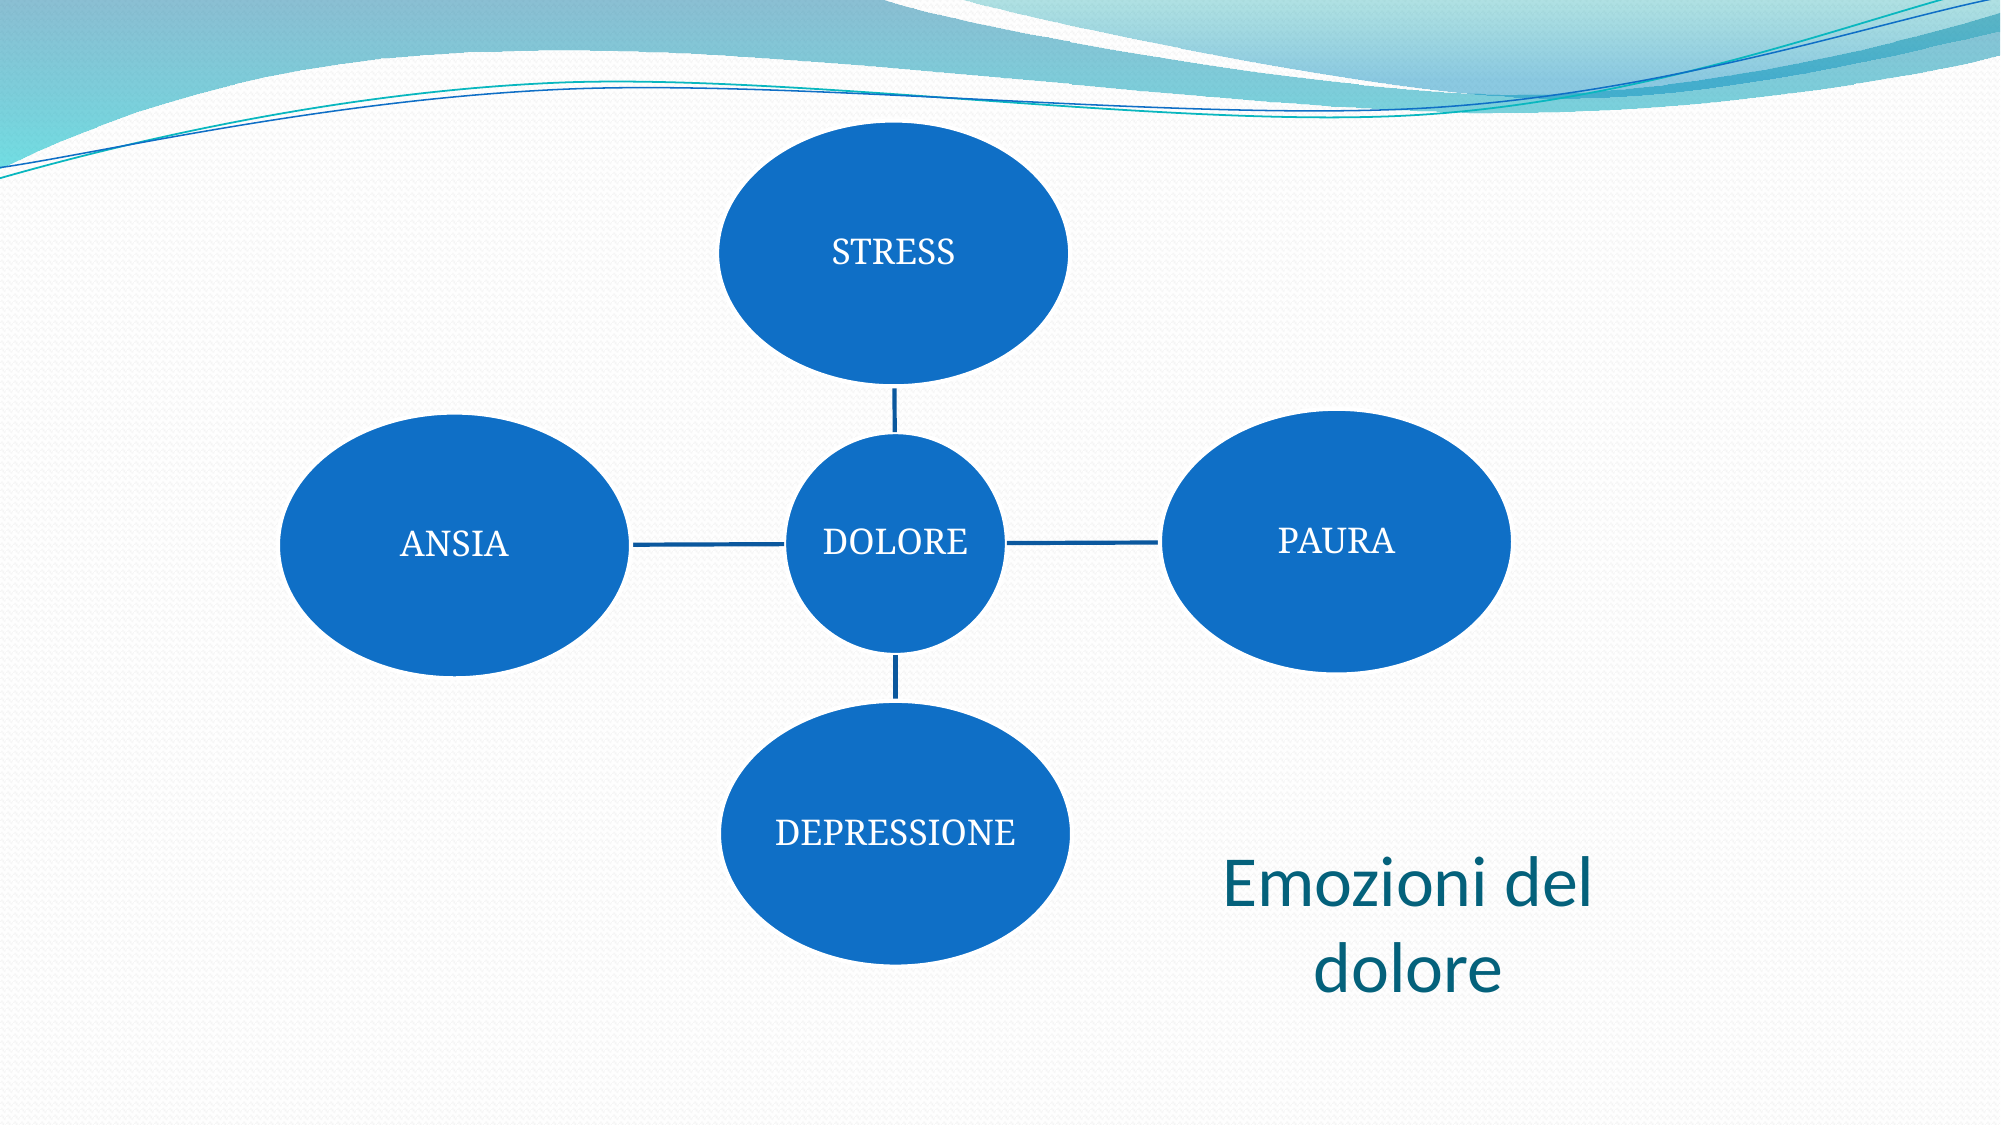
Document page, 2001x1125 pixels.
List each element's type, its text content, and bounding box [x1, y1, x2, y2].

title Emozioni del dolore [1125, 826, 1691, 1007]
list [240, 138, 1551, 949]
